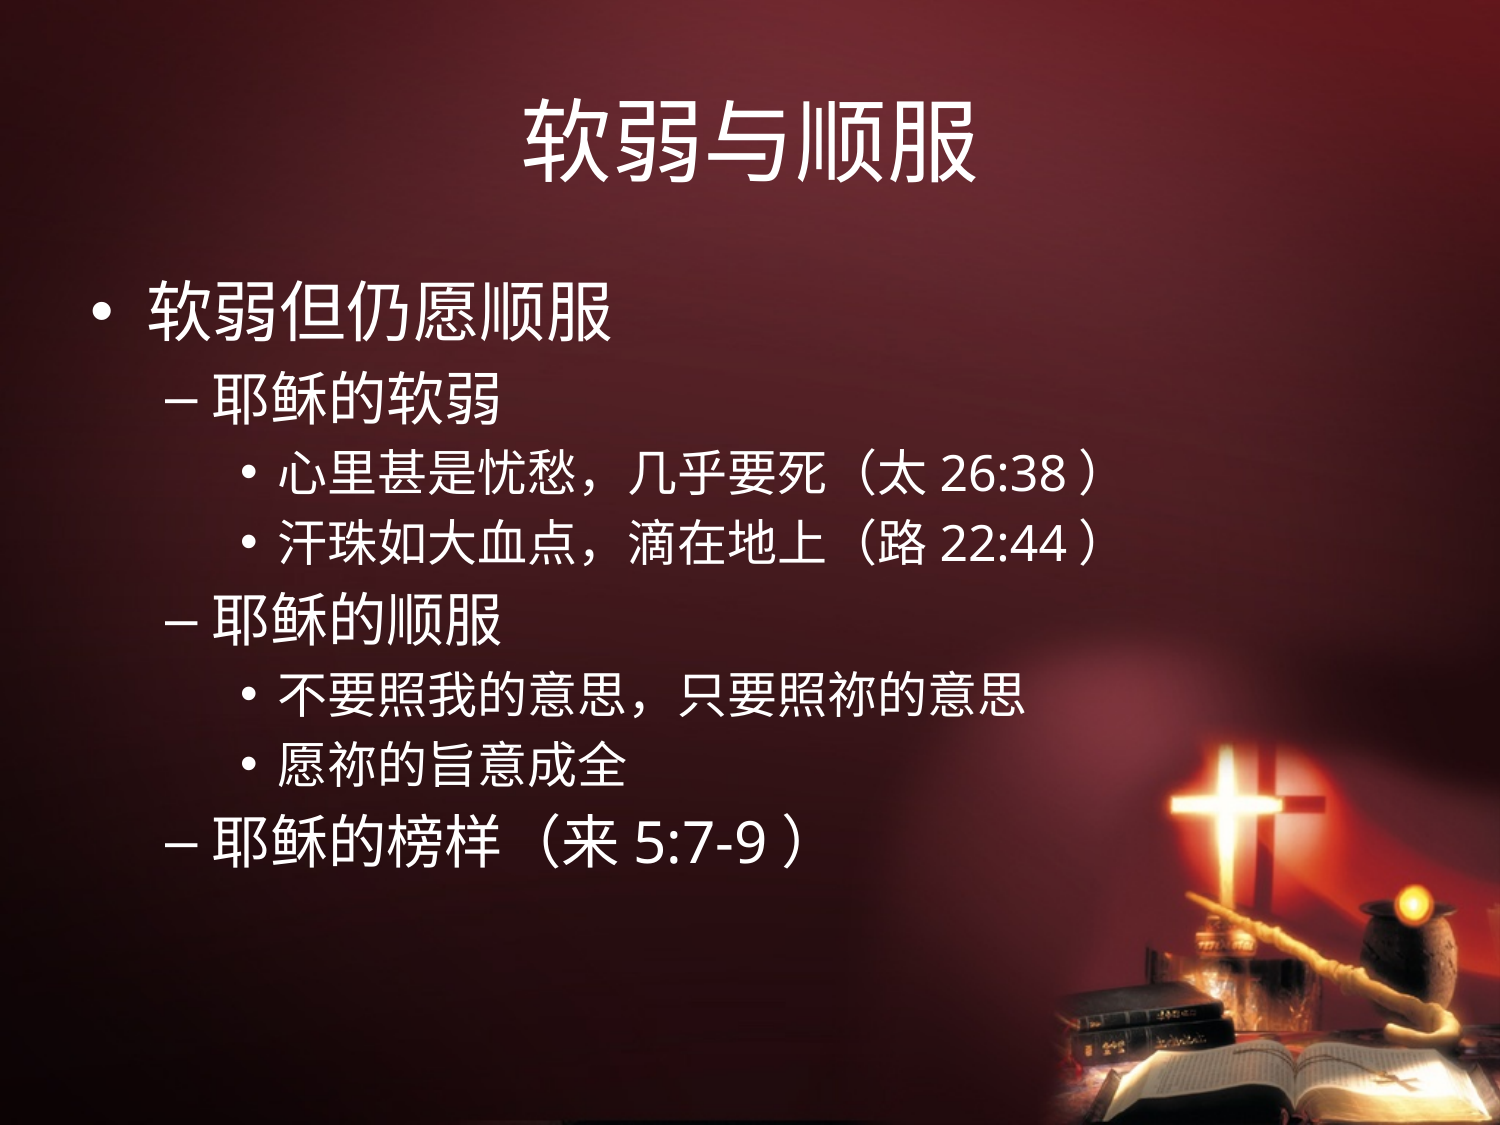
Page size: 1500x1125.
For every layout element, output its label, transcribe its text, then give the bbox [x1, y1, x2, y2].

list 软弱但仍愿顺服 耶稣的软弱 心里甚是忧愁，几乎要死（太26:38） 汗珠如大血点，滴在地上（路22:44） 耶稣的顺服 不要照我的意思，只要照祢的意思 愿祢的旨意成全 耶稣的榜样（来5:7-9） [75, 262, 1425, 1005]
title 软弱与顺服 [75, 45, 1425, 233]
picture [0, 0, 1500, 1125]
